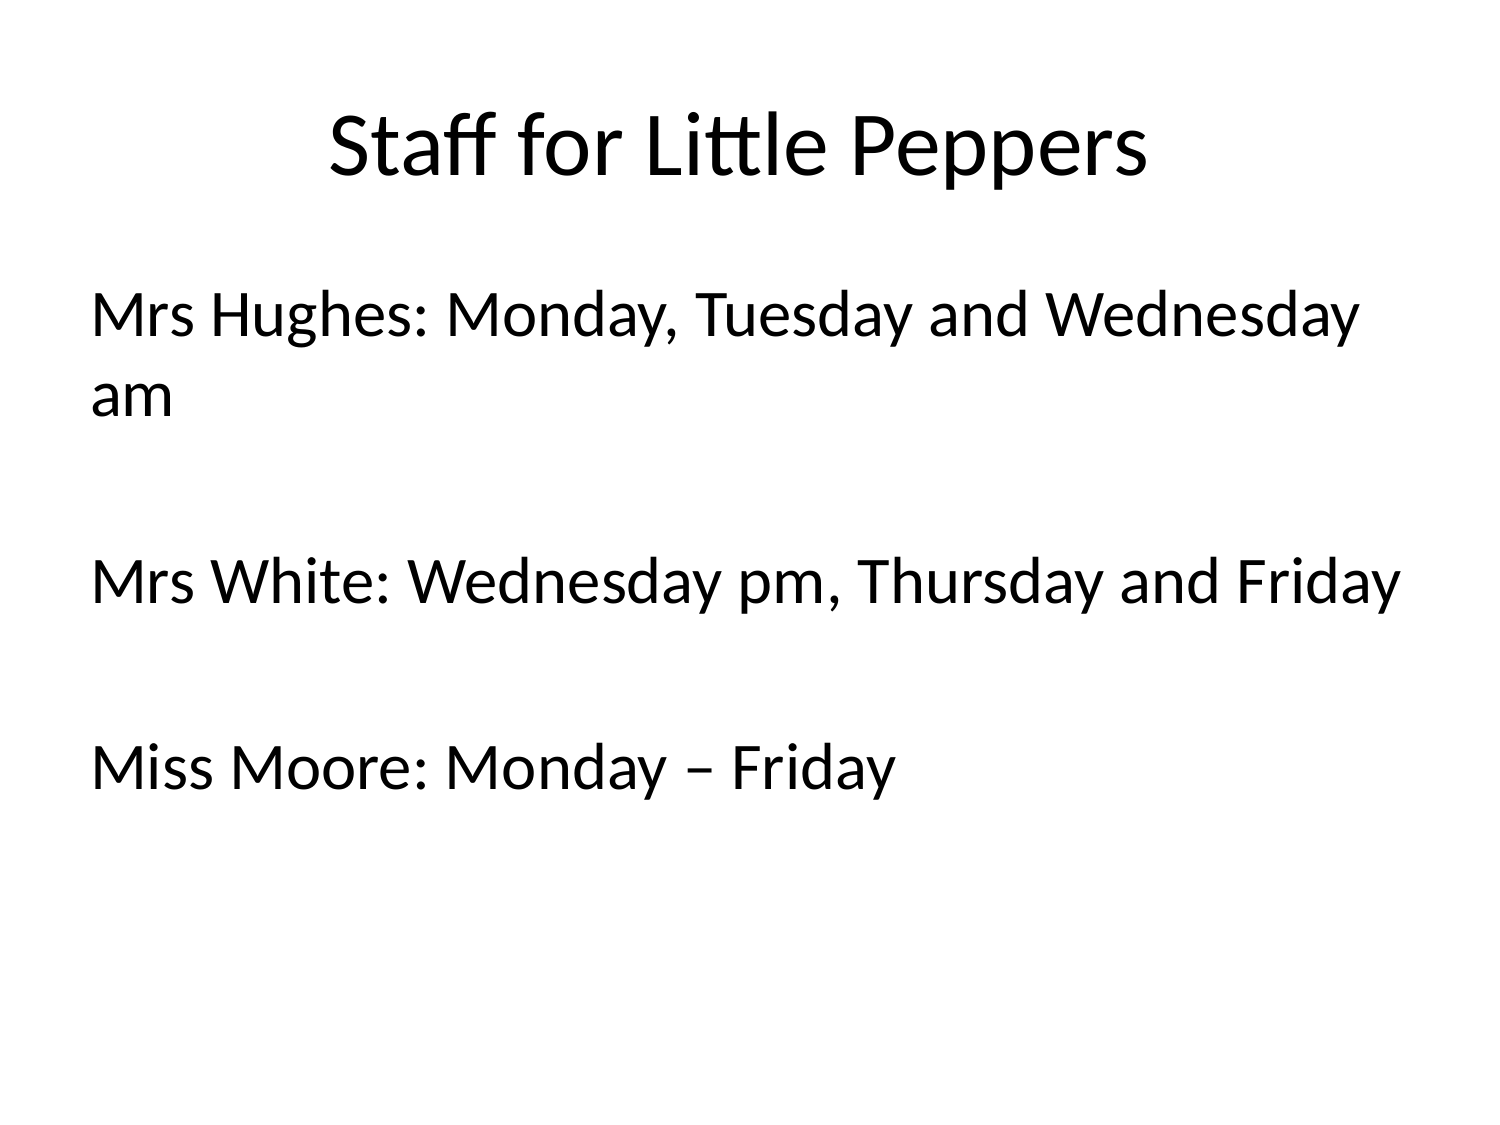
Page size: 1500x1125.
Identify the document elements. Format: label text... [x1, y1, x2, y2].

list Mrs Hughes: Monday, Tuesday and Wednesday am Mrs White: Wednesday pm, Thursday and Friday Miss Moore: Monday – Friday [75, 262, 1425, 1005]
title Staff for Little Peppers [75, 45, 1425, 233]
